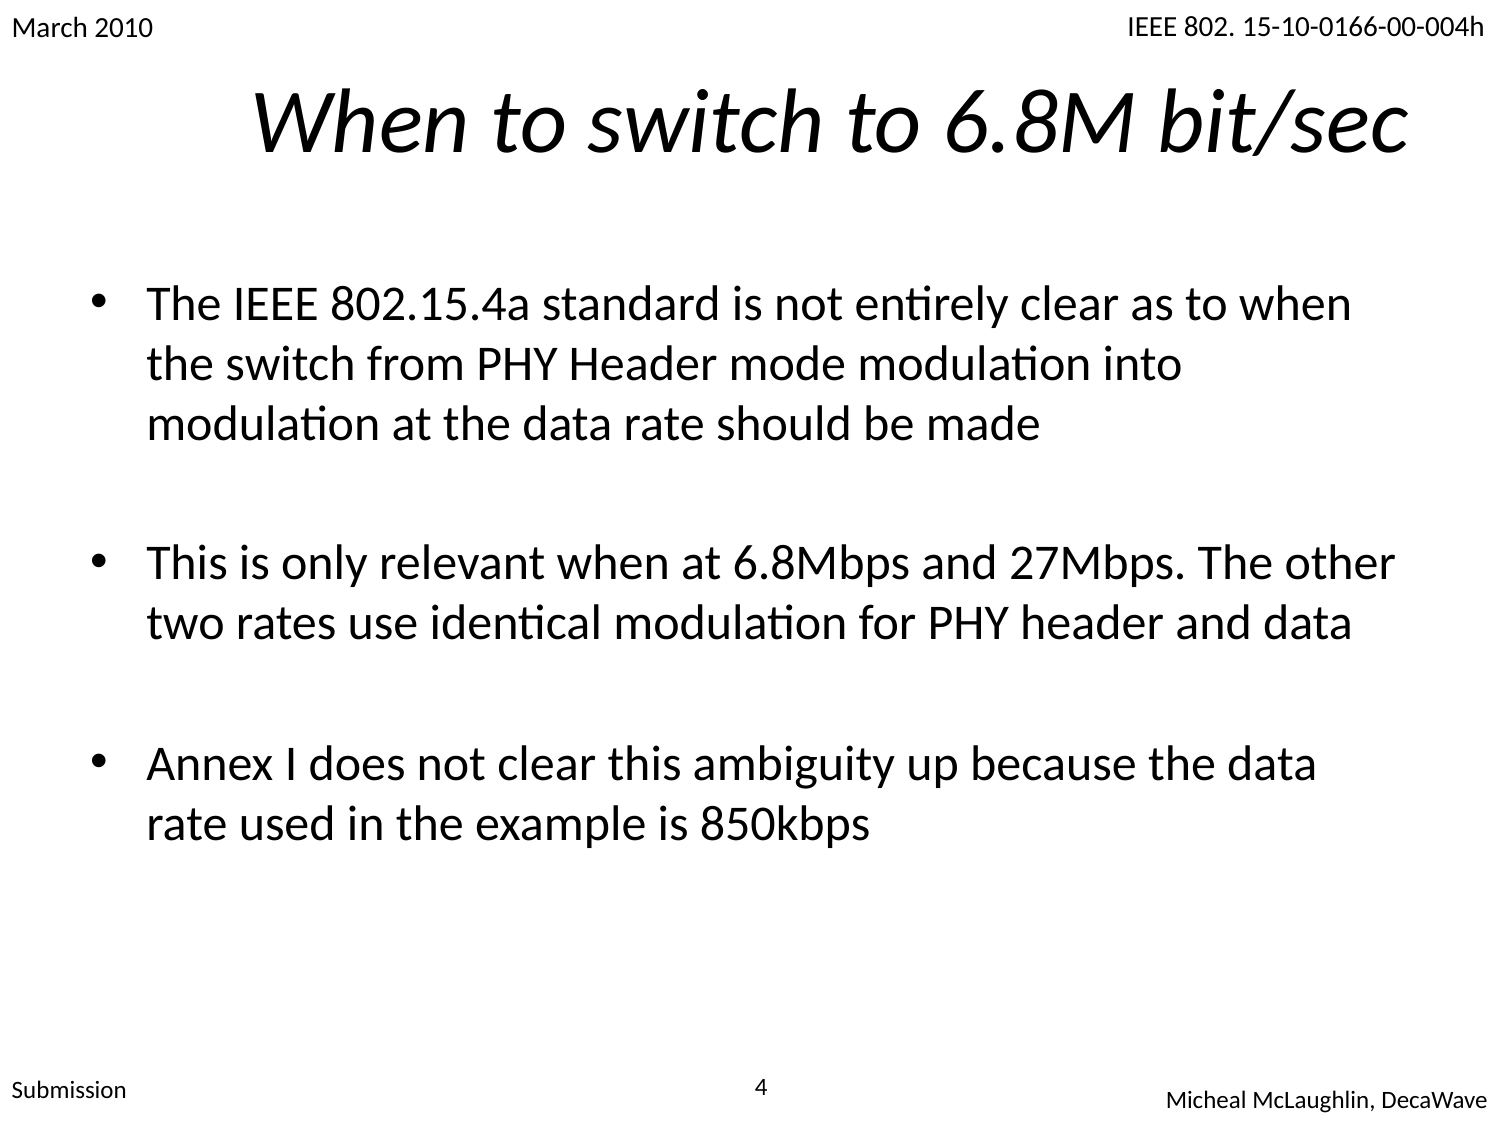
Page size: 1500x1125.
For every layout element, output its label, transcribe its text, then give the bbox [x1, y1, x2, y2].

title When to switch to 6.8M bit/sec [75, 45, 1425, 188]
list The IEEE 802.15.4a standard is not entirely clear as to when the switch from PHY Header mode modulation into modulation at the data rate should be made This is only relevant when at 6.8Mbps and 27Mbps. The other two rates use identical modulation for PHY header and data Annex I does not clear this ambiguity up because the data rate used in the example is 850kbps [75, 262, 1425, 1005]
